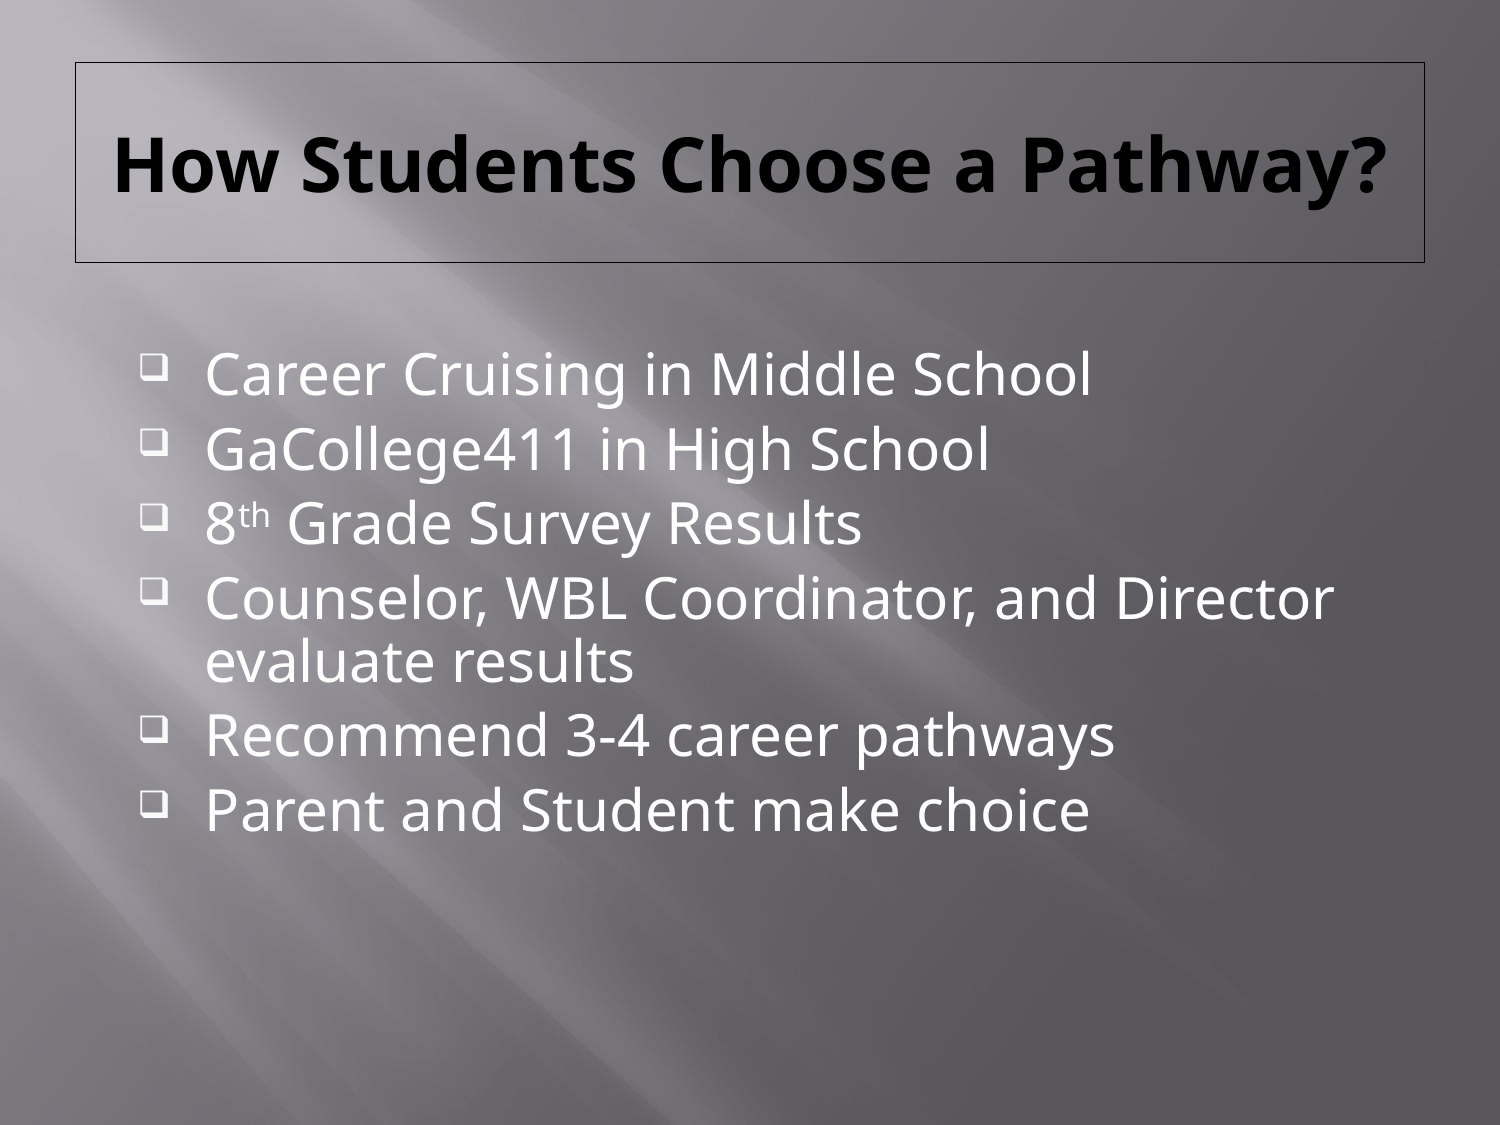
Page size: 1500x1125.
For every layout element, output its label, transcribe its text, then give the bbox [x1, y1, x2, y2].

title How Students Choose a Pathway? [75, 62, 1425, 263]
picture [0, 0, 1500, 1125]
list Career Cruising in Middle School GaCollege411 in High School 8th Grade Survey Results Counselor, WBL Coordinator, and Director evaluate results Recommend 3-4 career pathways Parent and Student make choice [99, 337, 1400, 913]
